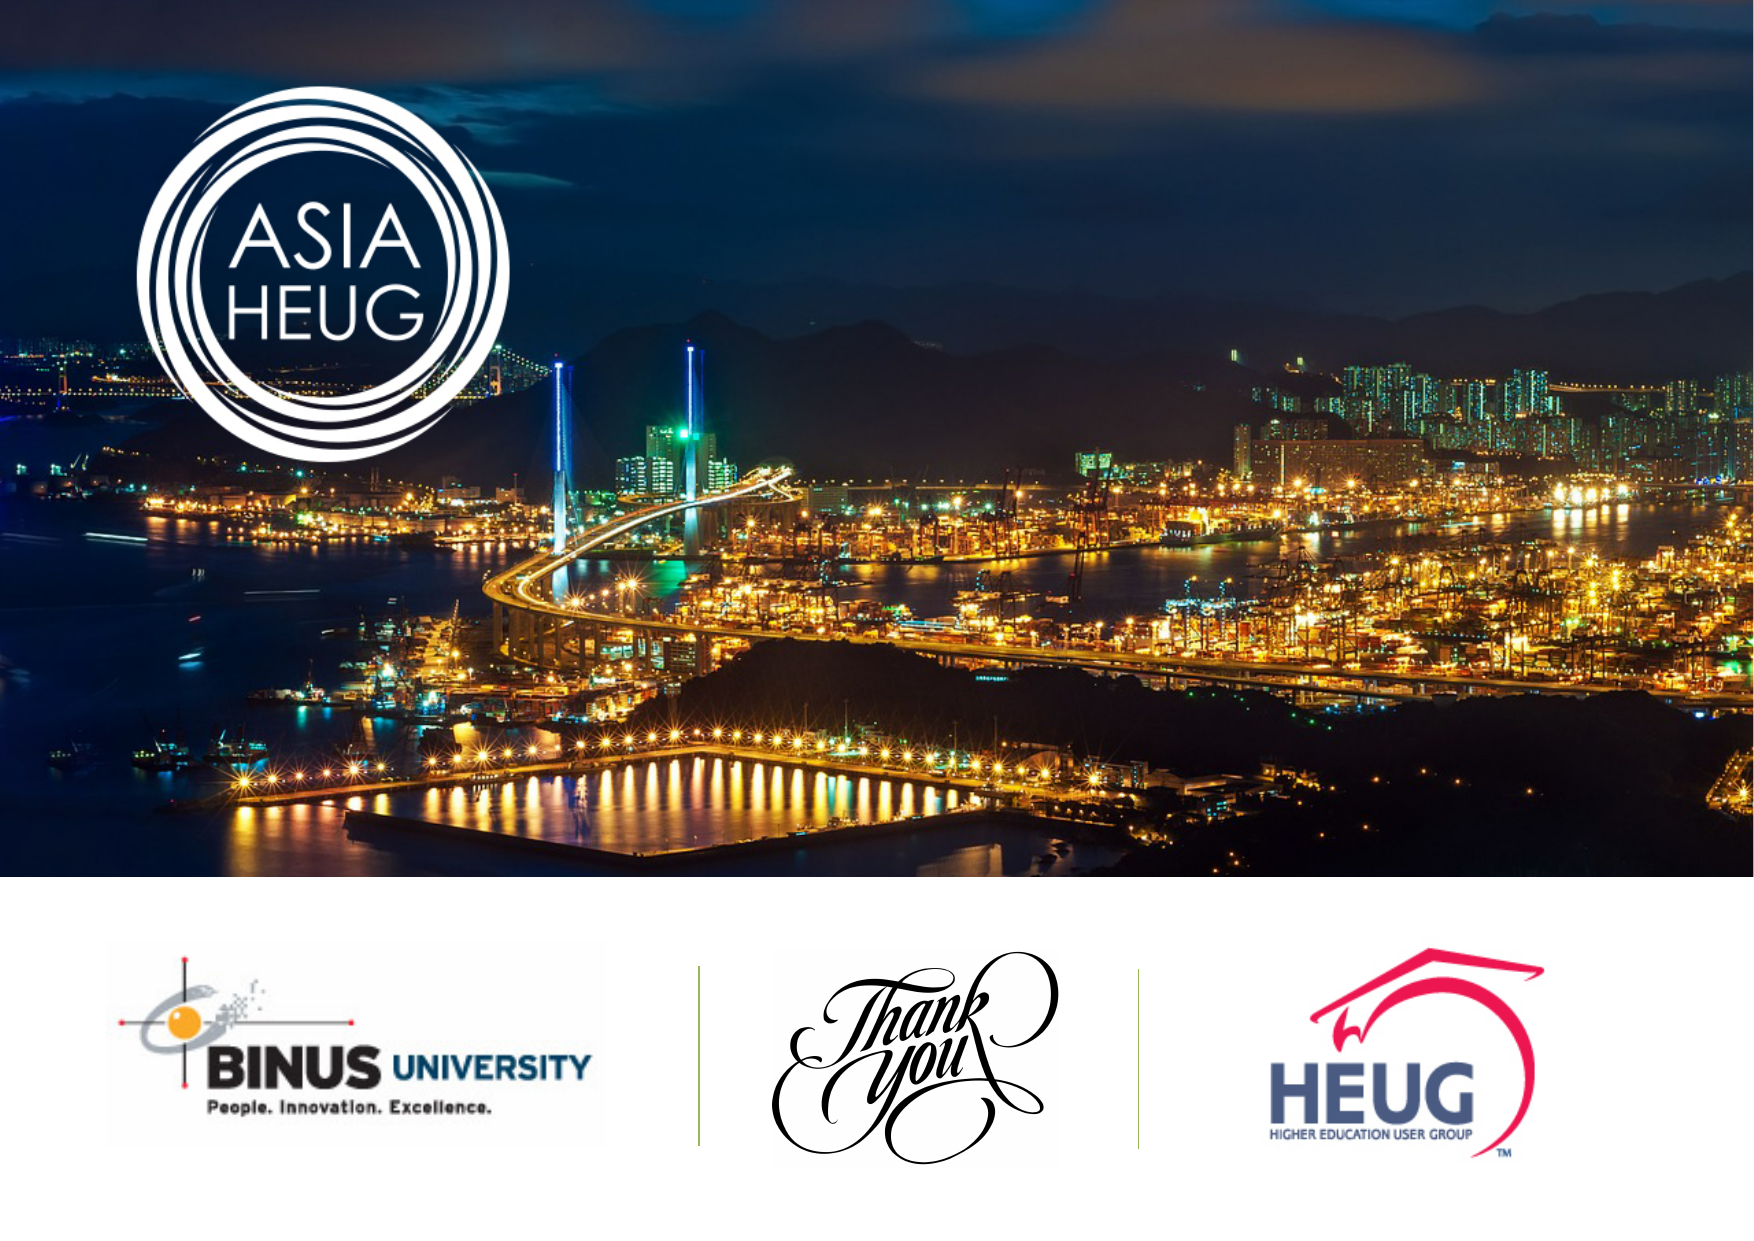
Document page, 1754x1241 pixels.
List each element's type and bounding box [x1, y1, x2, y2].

picture [771, 948, 1061, 1169]
picture [1246, 899, 1560, 1213]
picture [0, 0, 1754, 878]
picture [106, 939, 606, 1150]
